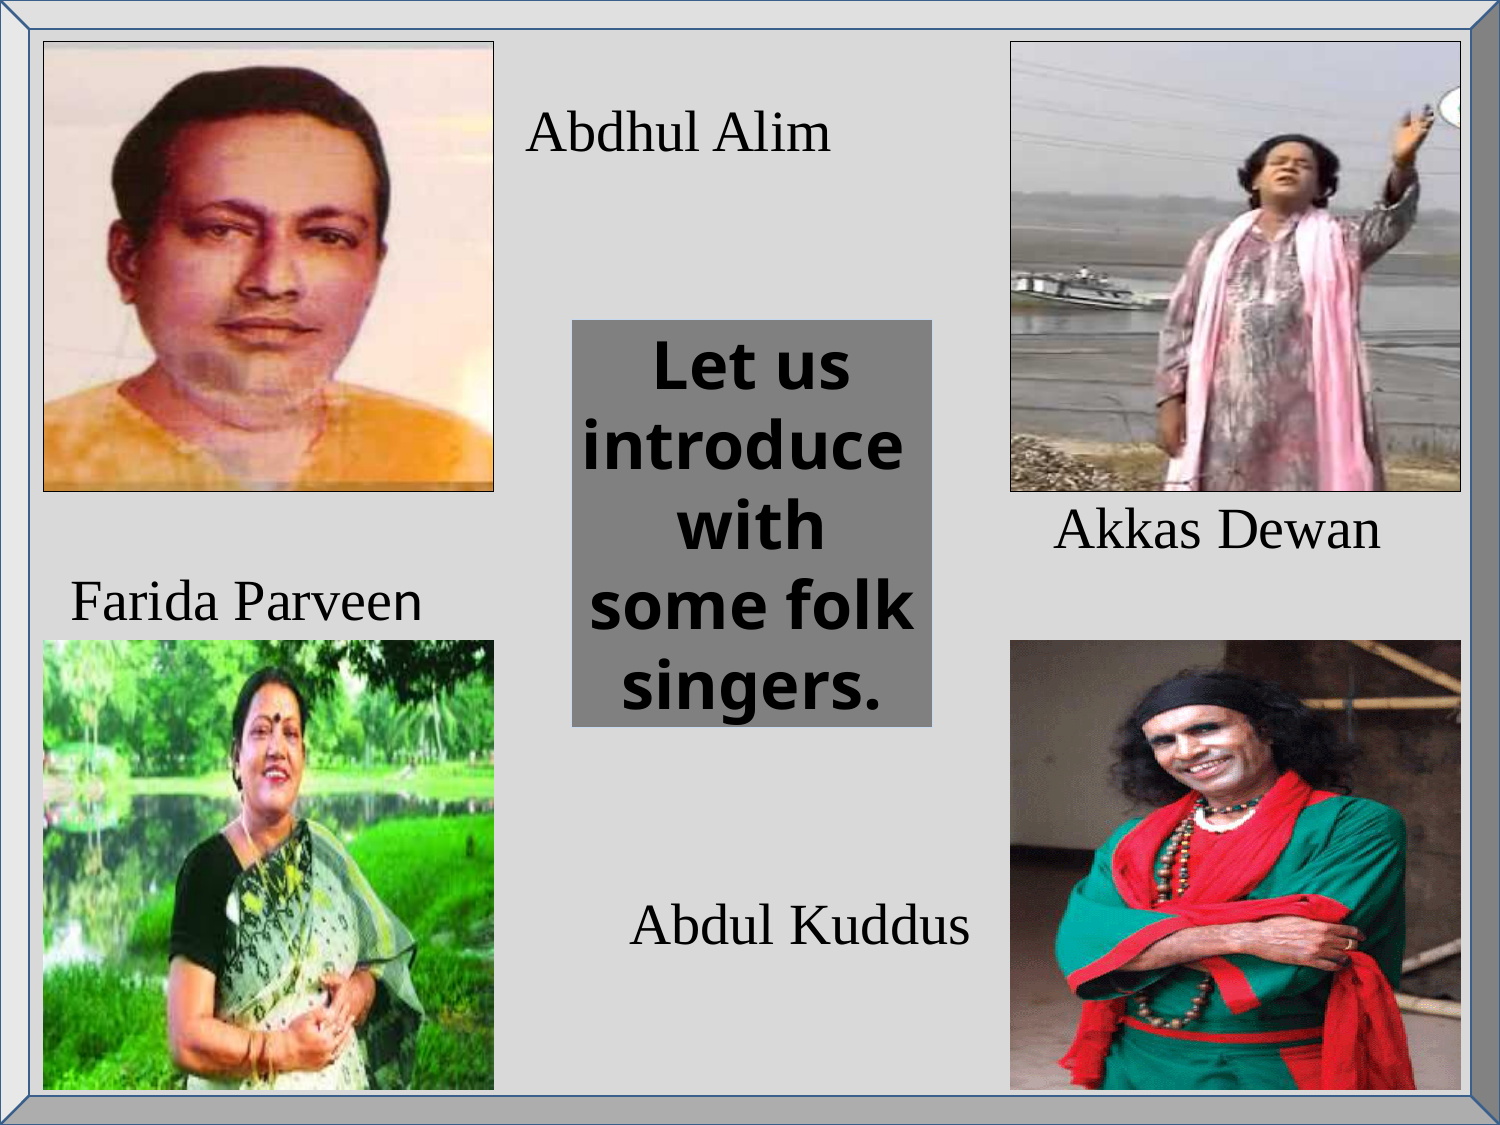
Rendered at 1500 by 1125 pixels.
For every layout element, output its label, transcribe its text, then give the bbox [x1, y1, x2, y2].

text_box Farida Parveen [0, 554, 500, 639]
picture [1009, 40, 1461, 492]
picture [42, 41, 494, 493]
text_box Abdhul Alim [510, 85, 946, 171]
picture [42, 639, 494, 1091]
picture [1009, 639, 1461, 1091]
text_box Abdul Kuddus [545, 878, 1006, 964]
text_box Let us introduce with some folk singers. [571, 319, 933, 728]
text_box Akkas Dewan [1021, 501, 1414, 568]
